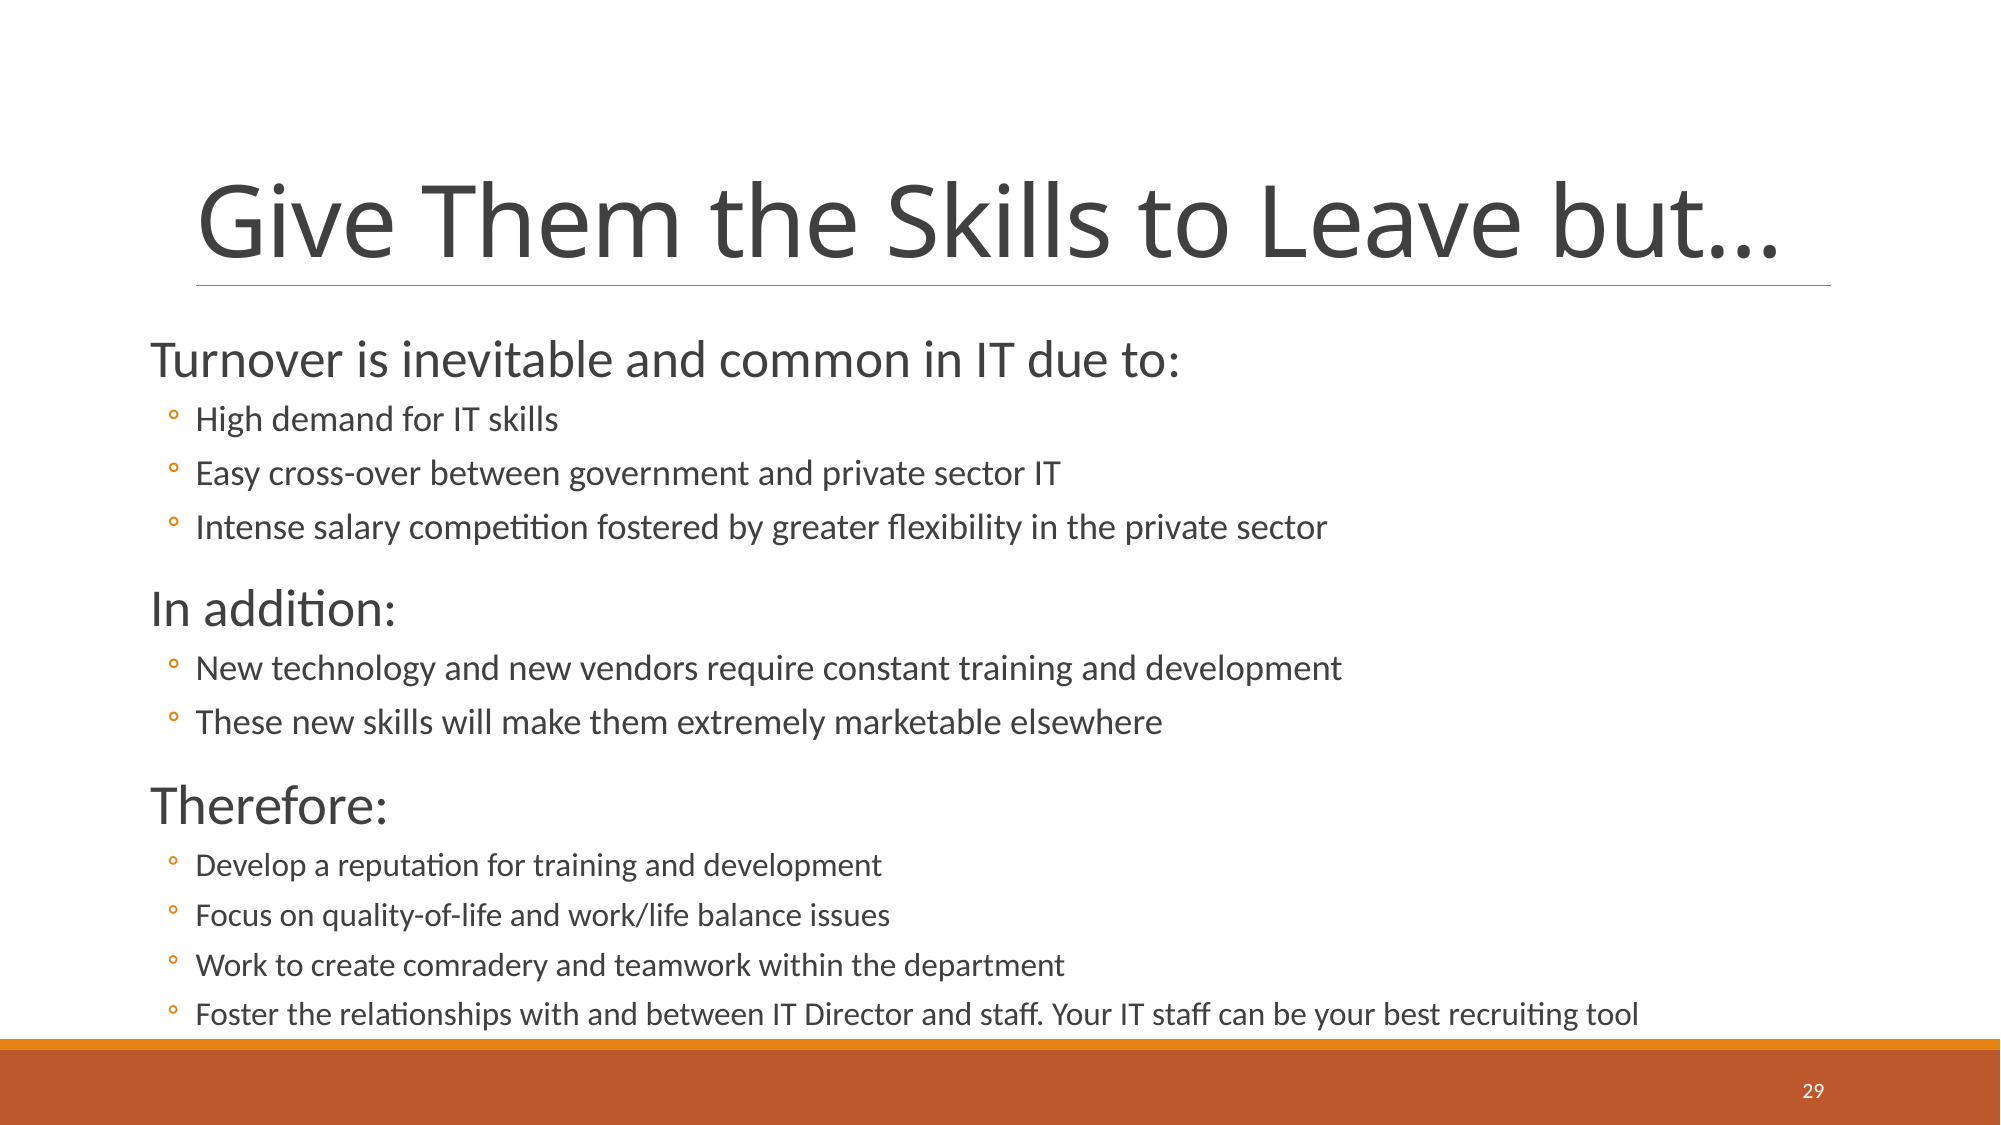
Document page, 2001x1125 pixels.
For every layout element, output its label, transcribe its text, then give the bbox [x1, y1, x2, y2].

slide_number 29 [1624, 1059, 1840, 1120]
list Turnover is inevitable and common in IT due to: High demand for IT skills Easy cross-over between government and private sector IT Intense salary competition fostered by greater flexibility in the private sector In addition: New technology and new vendors require constant training and development These new skills will make them extremely marketable elsewhere Therefore: Develop a reputation for training and development Focus on quality-of-life and work/life balance issues Work to create comradery and teamwork within the department Foster the relationships with and between IT Director and staff. Your IT staff can be your best recruiting tool [136, 316, 1883, 1046]
title Give Them the Skills to Leave but… [180, 47, 1830, 285]
